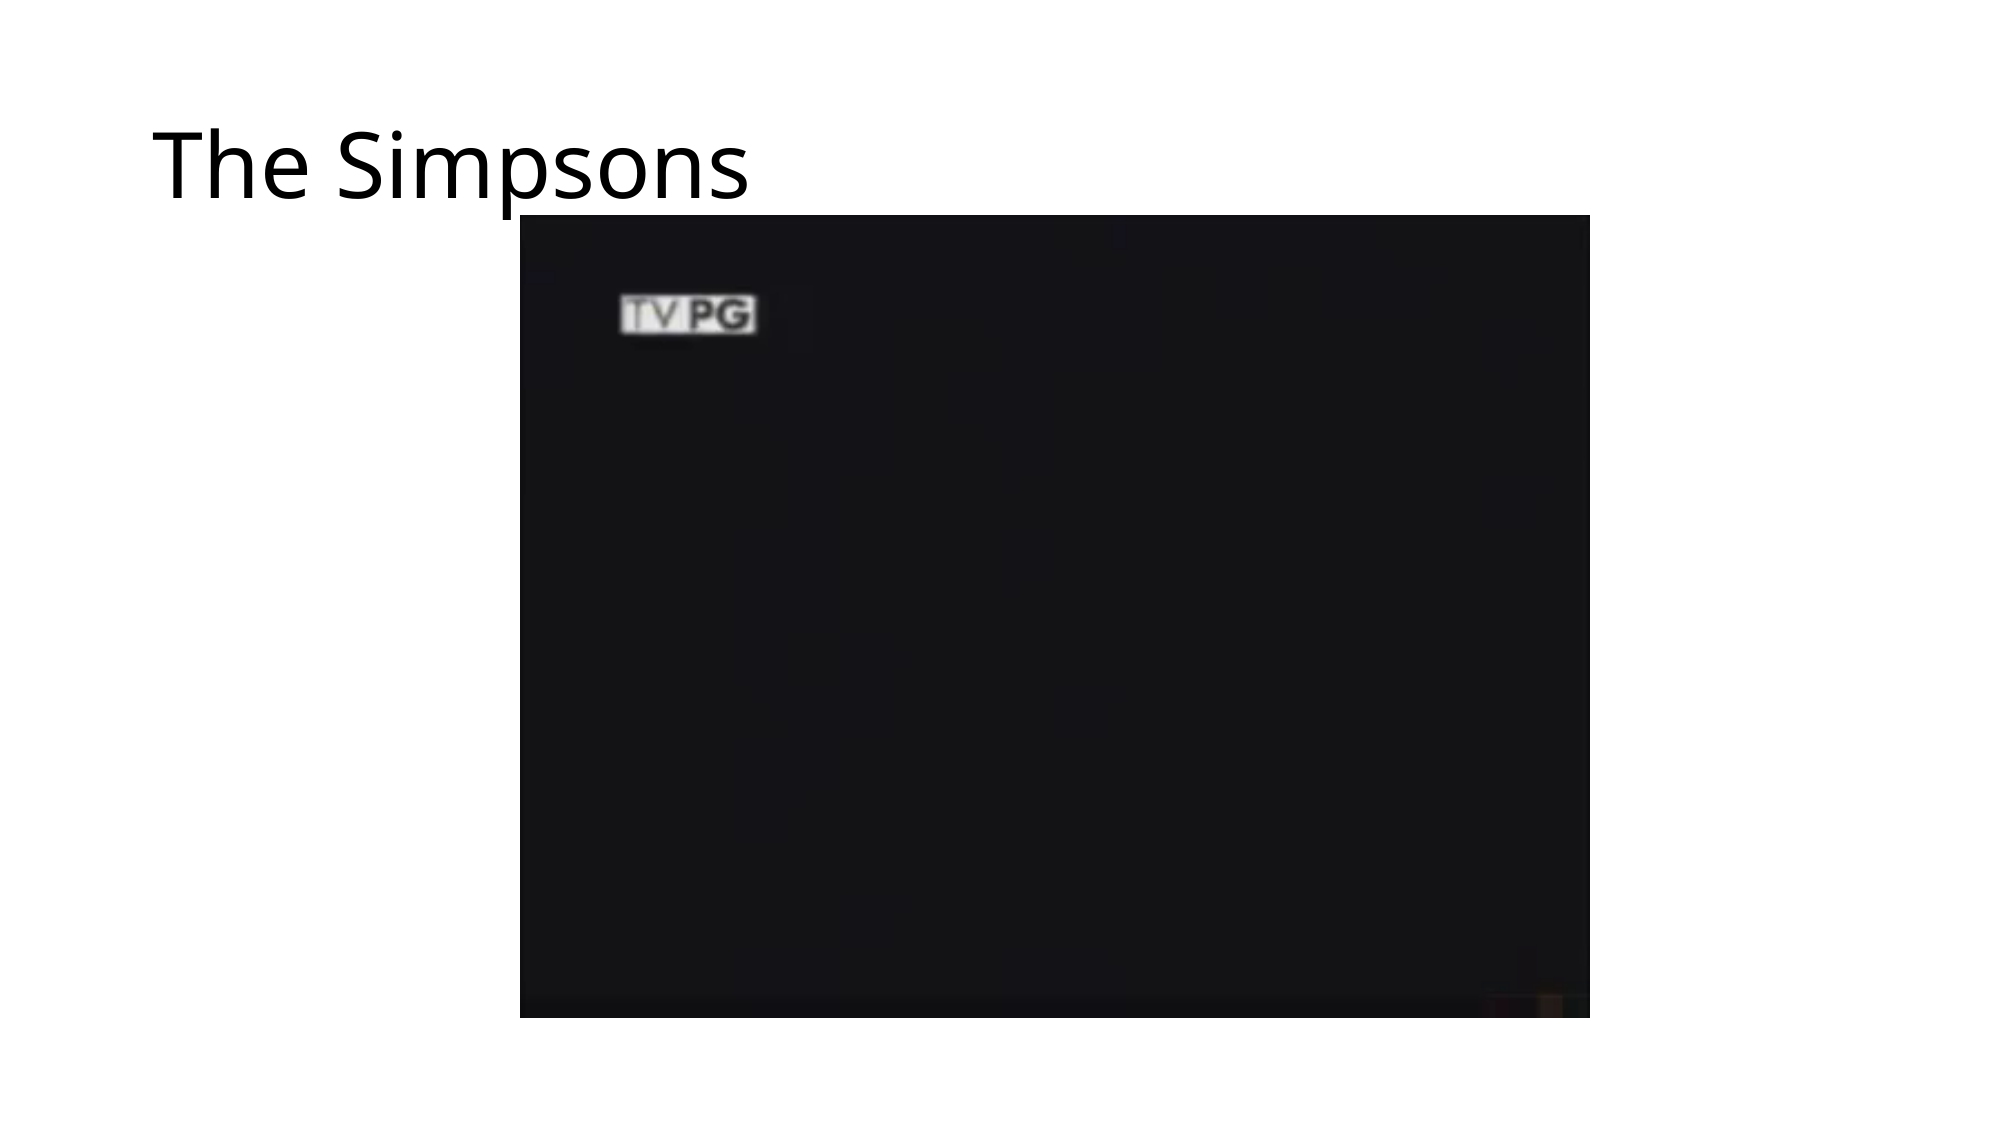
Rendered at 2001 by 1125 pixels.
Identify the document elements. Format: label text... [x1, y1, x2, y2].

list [519, 214, 1591, 1019]
title The Simpsons [137, 59, 1863, 278]
